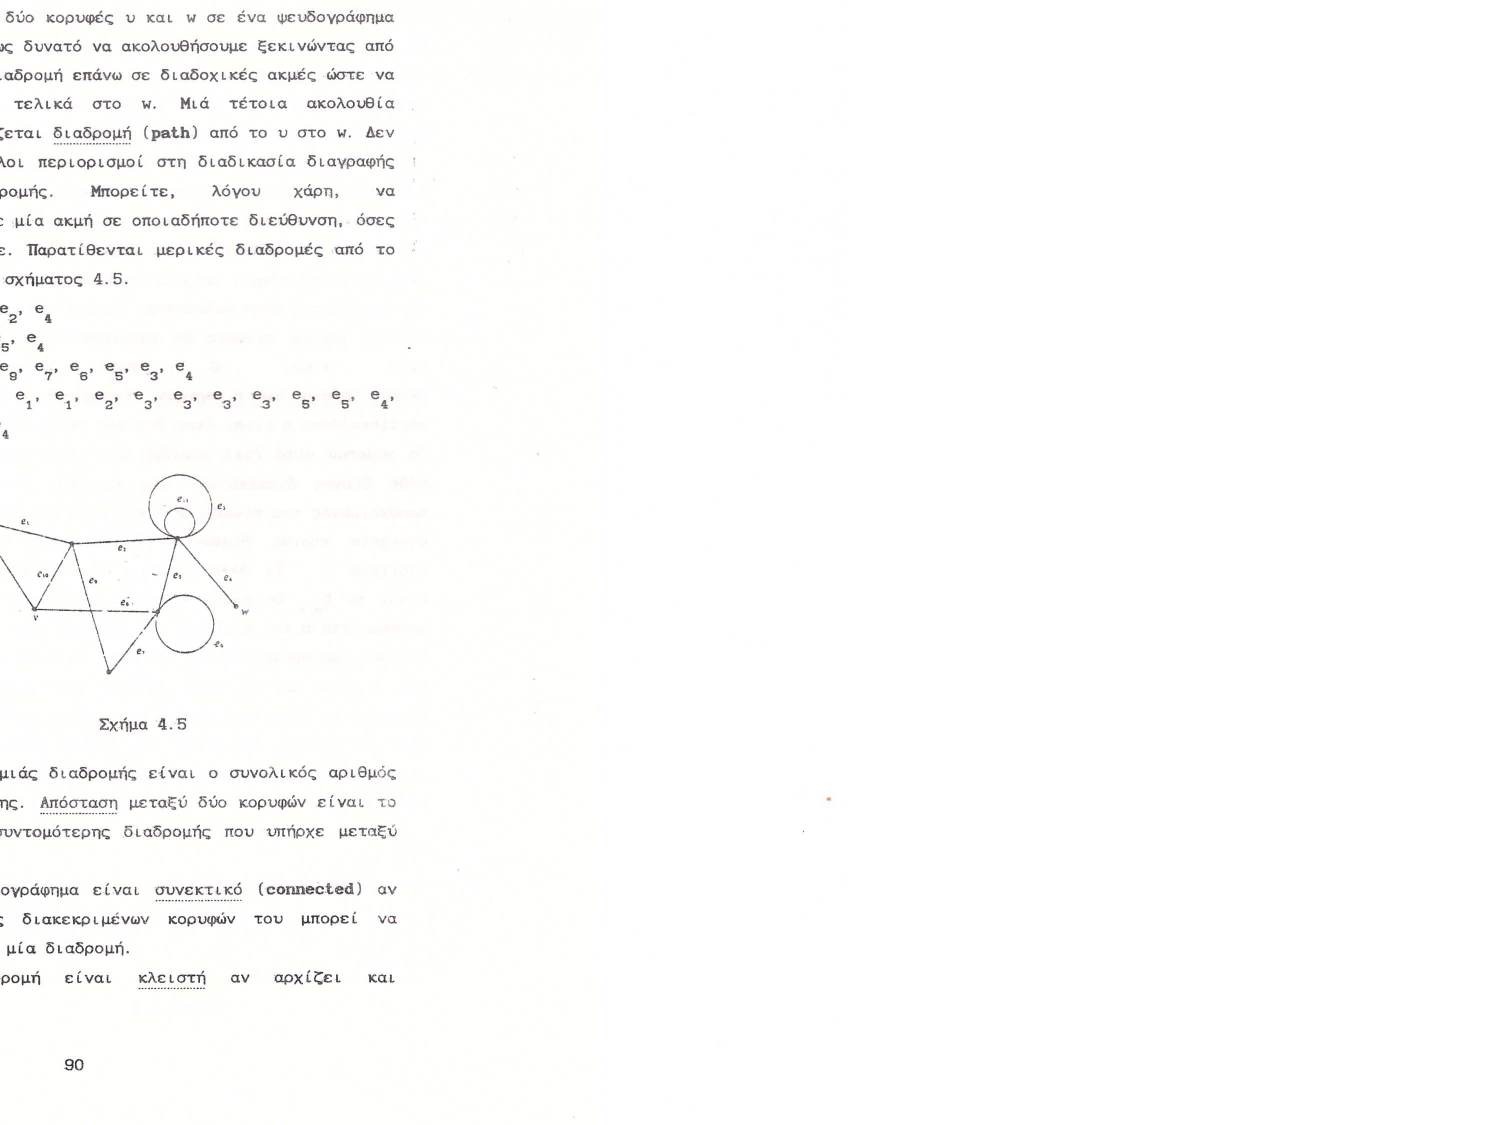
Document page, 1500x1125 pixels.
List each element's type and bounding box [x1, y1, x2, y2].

picture [0, 0, 861, 1125]
